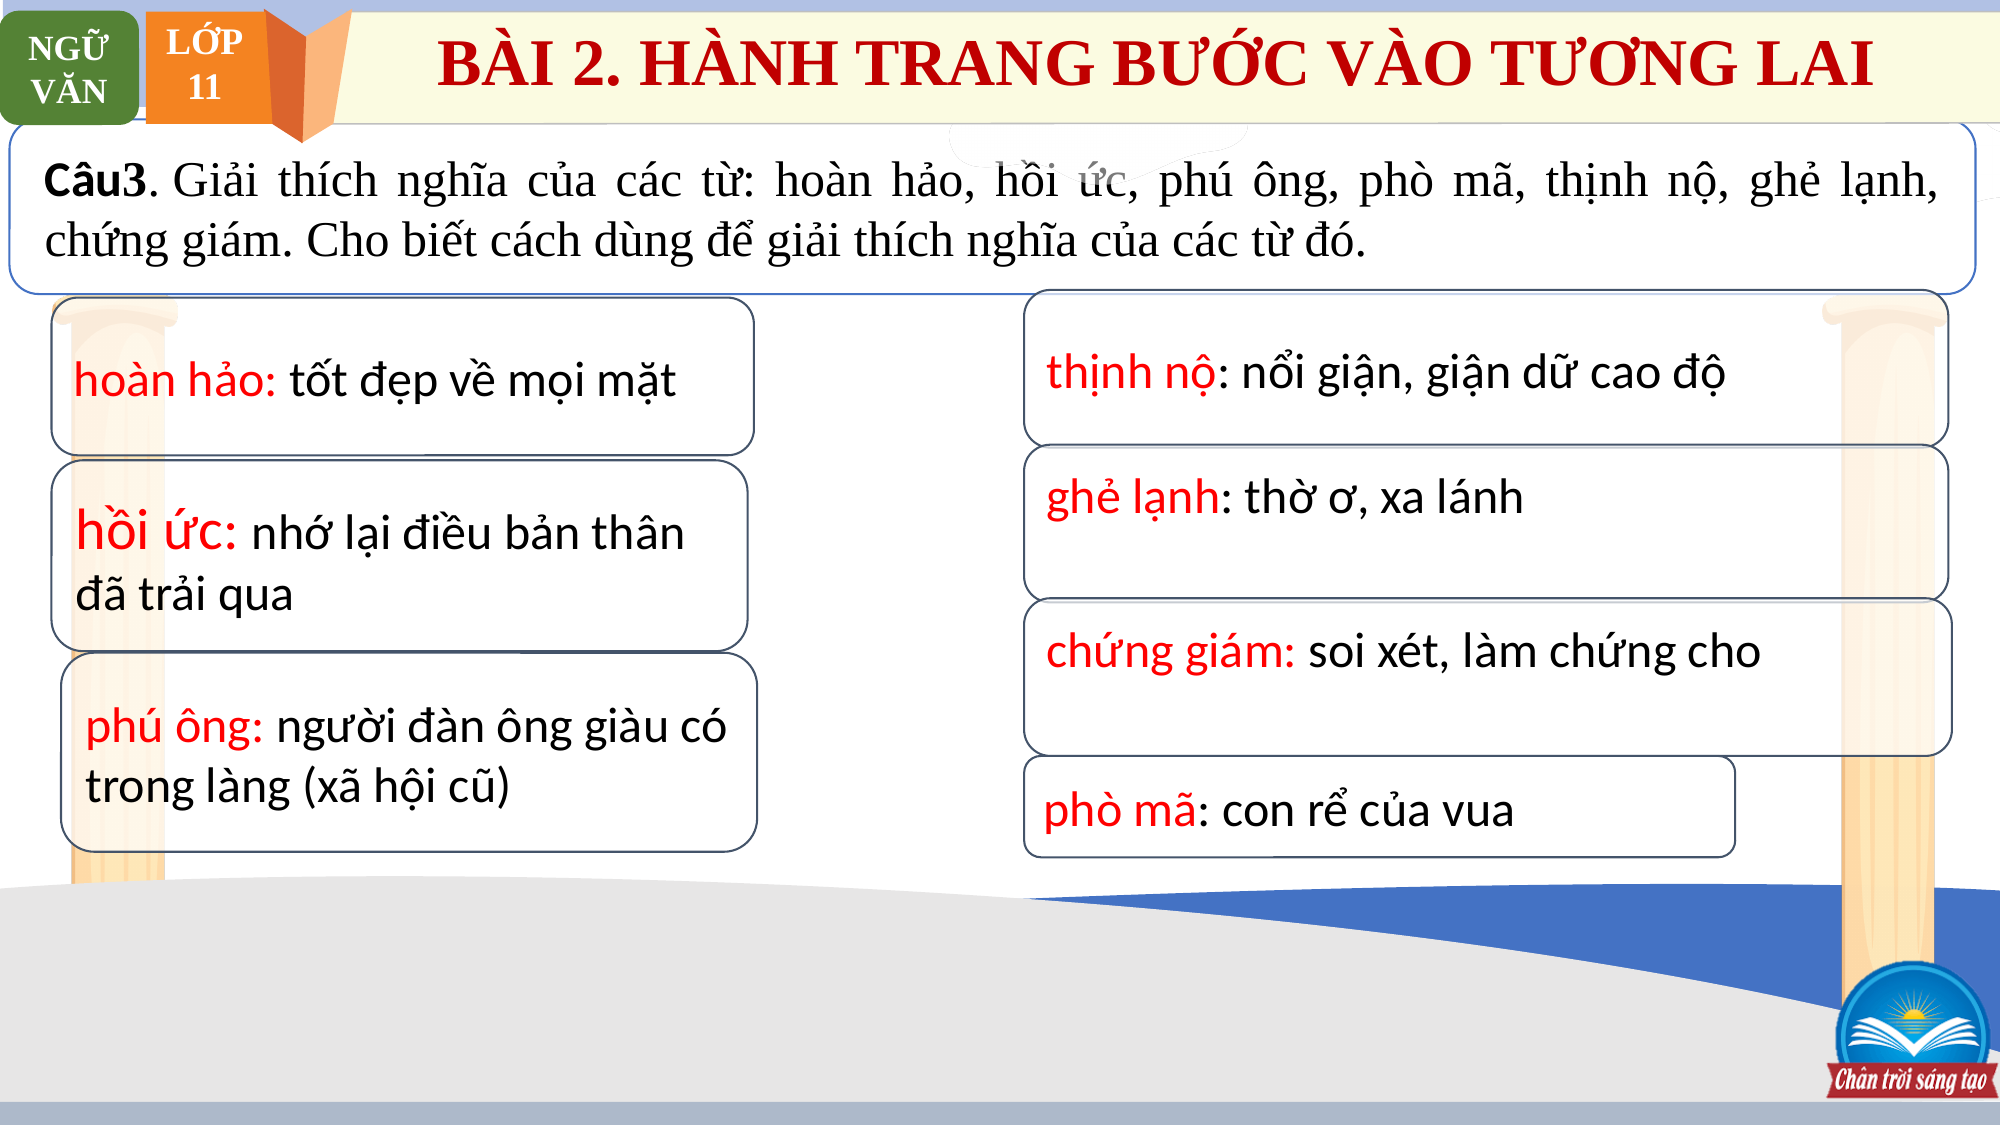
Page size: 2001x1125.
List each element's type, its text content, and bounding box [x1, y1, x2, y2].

picture [1936, 433, 1948, 459]
text_box Câu3. Giải thích nghĩa của các từ: hoàn hảo, hồi ức, phú ông, phò mã, thịnh nộ, ghẻ lạnh, chứng giám. Cho biết cách dùng để giải thích nghĩa của các từ đó. [8, 144, 1977, 296]
picture [54, 144, 330, 219]
picture [1942, 296, 1948, 305]
picture [52, 441, 178, 479]
text_box hồi ức: nhớ lại điều bản thân đã trải qua [50, 459, 749, 653]
text_box phú ông: người đàn ông giàu có trong làng (xã hội cũ) [59, 651, 759, 853]
picture [52, 633, 178, 884]
text_box hoàn hảo: tốt đẹp về mọi mặt [50, 296, 755, 457]
text_box ghẻ lạnh: thờ ơ, xa lánh [1023, 443, 1950, 600]
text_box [0, 954, 2000, 1125]
text_box chứng giám: soi xét, làm chứng cho [1023, 597, 1953, 757]
text_box thịnh nộ: nổi giận, giận dữ cao độ [1023, 288, 1950, 446]
text_box phò mã: con rể của vua [1023, 755, 1737, 859]
picture [1715, 144, 2000, 234]
picture [1822, 747, 1948, 954]
picture [52, 296, 73, 312]
picture [1938, 588, 1948, 607]
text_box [0, 0, 2000, 144]
picture [949, 144, 1248, 185]
